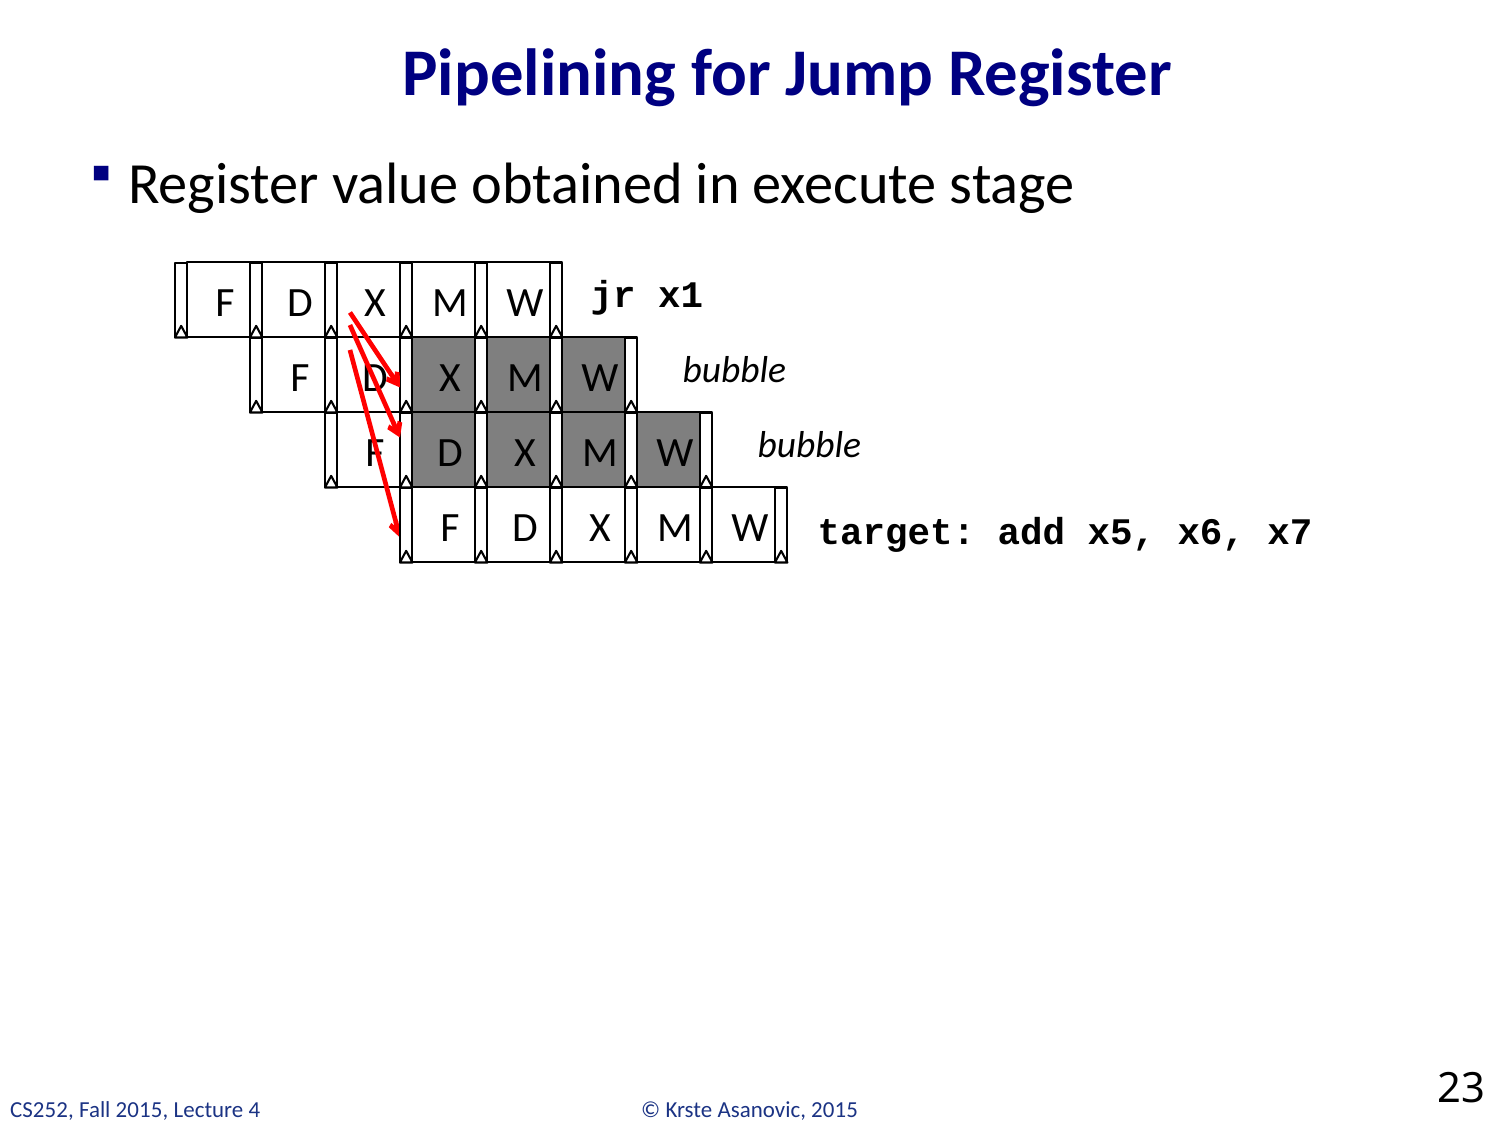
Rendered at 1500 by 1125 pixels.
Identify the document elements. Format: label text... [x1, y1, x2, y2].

list Register value obtained in execute stage [74, 137, 1425, 1051]
title Pipelining for Jump Register [199, 12, 1376, 126]
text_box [174, 262, 1331, 563]
slide_number 23 [1362, 1085, 1500, 1125]
